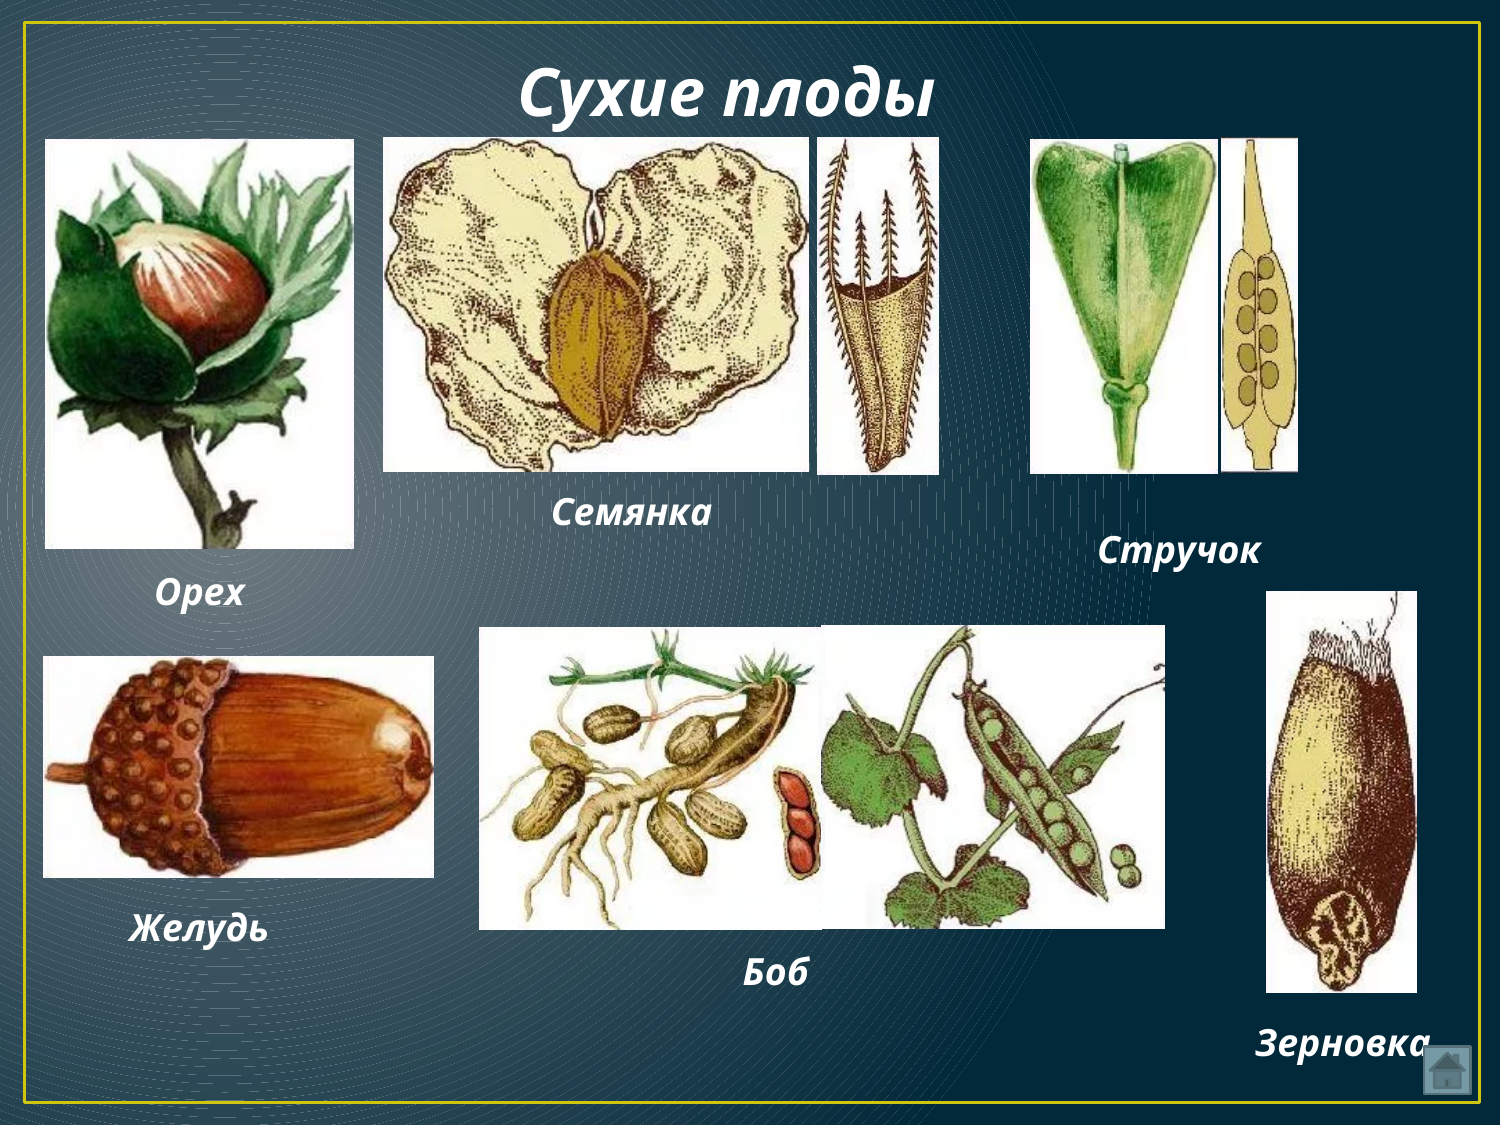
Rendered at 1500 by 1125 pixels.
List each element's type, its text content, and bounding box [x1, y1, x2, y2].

picture [817, 137, 939, 475]
text_box Стручок [1082, 518, 1277, 579]
picture [479, 619, 1164, 930]
text_box Сухие плоды [502, 42, 952, 138]
text_box Желудь [114, 896, 284, 957]
picture [1030, 133, 1217, 475]
picture [1009, 933, 1020, 942]
text_box Орех [139, 561, 260, 621]
text_box Зерновка [1240, 1011, 1446, 1072]
picture [1121, 480, 1128, 490]
picture [383, 137, 809, 472]
text_box [1423, 1045, 1472, 1095]
picture [45, 138, 354, 549]
text_box Боб [727, 940, 824, 1001]
picture [1267, 592, 1416, 992]
picture [43, 656, 434, 878]
text_box Семянка [535, 482, 728, 541]
picture [1222, 138, 1297, 472]
